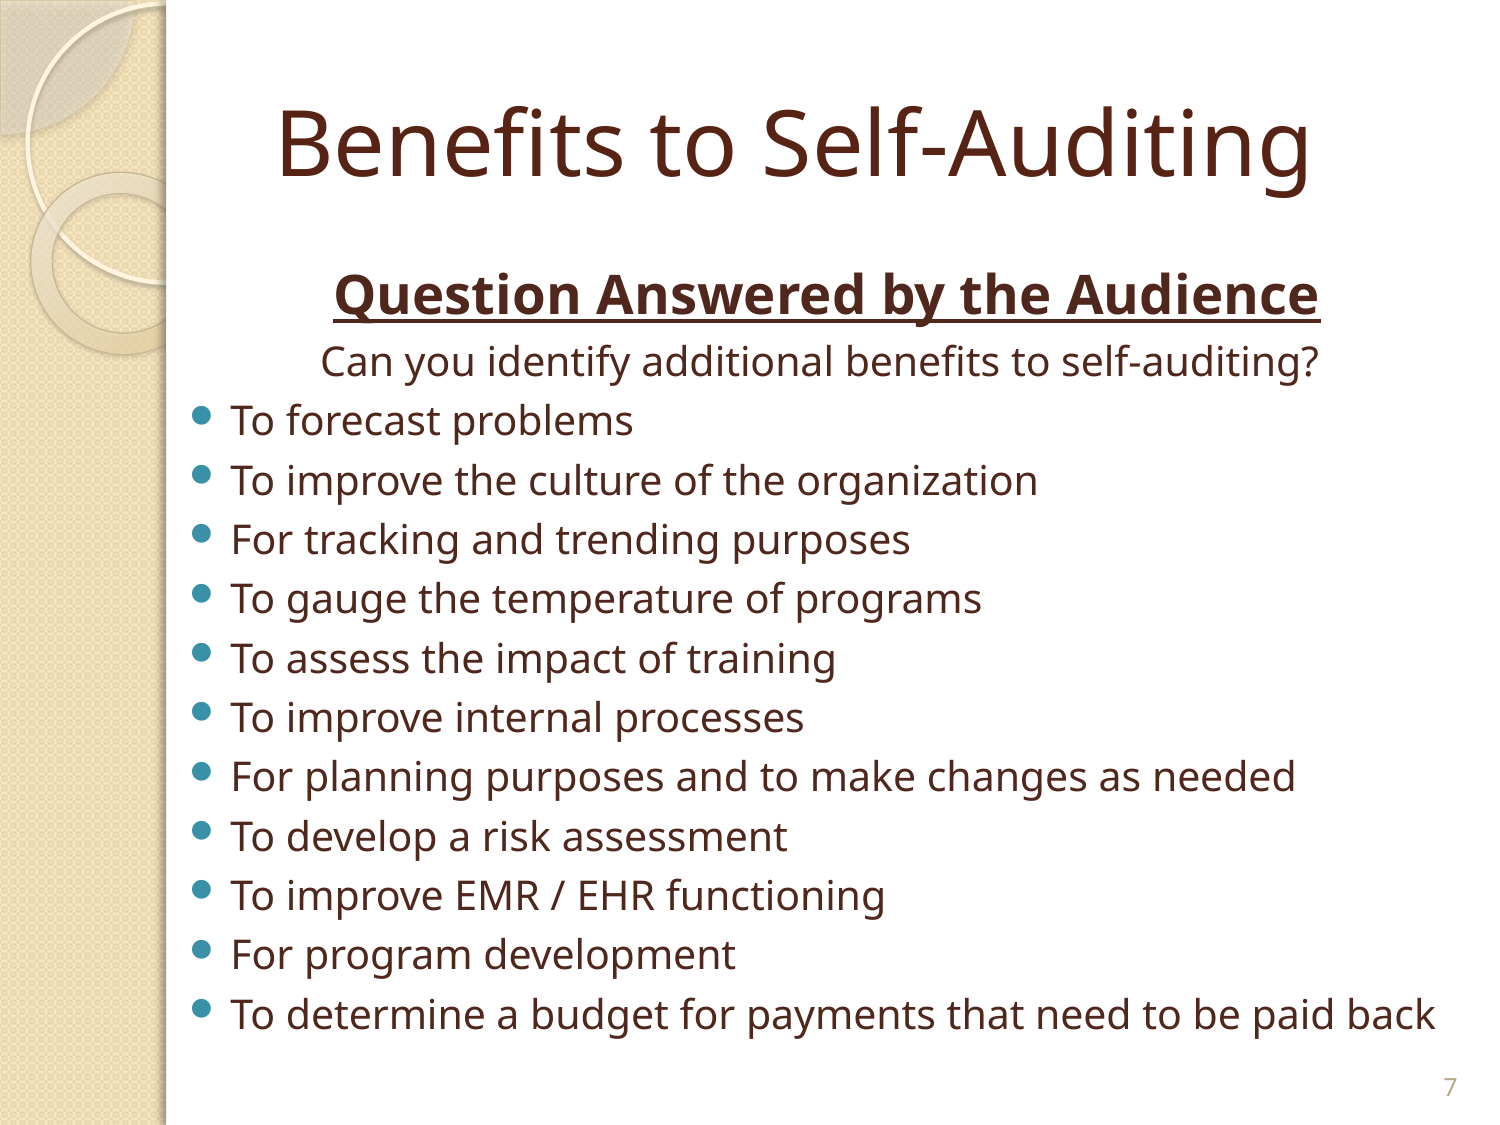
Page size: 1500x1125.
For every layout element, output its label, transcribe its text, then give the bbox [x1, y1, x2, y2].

list Question Answered by the Audience Can you identify additional benefits to self-auditing? To forecast problems To improve the culture of the organization For tracking and trending purposes To gauge the temperature of programs To assess the impact of training To improve internal processes For planning purposes and to make changes as needed To develop a risk assessment To improve EMR / EHR functioning For program development To determine a budget for payments that need to be paid back [162, 137, 1466, 1063]
title Benefits to Self-Auditing [162, 46, 1451, 137]
slide_number 7 [1413, 1034, 1488, 1113]
